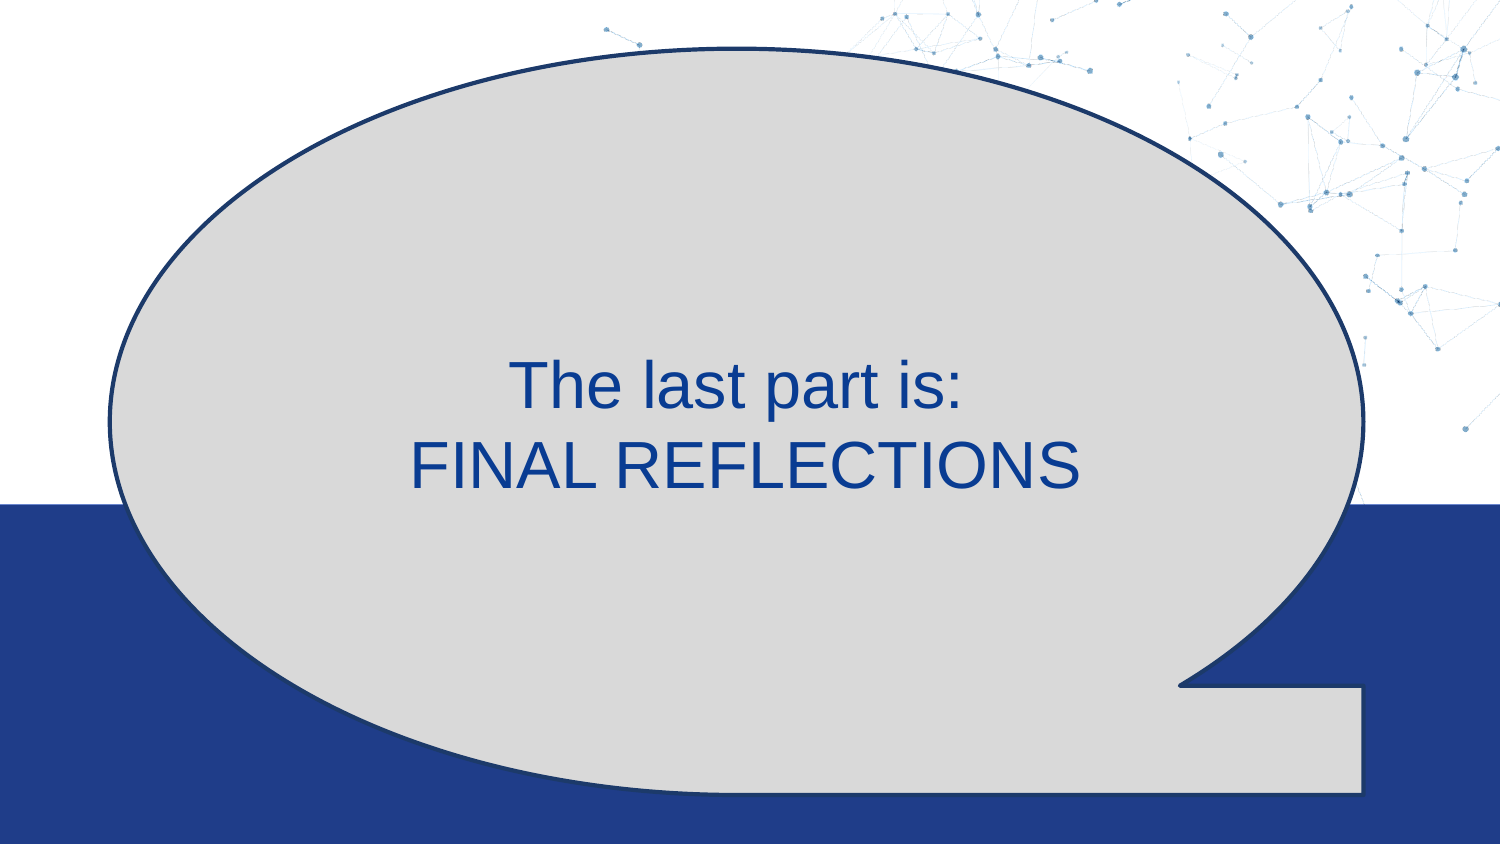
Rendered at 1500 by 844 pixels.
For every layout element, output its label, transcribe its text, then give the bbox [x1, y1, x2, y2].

text_box The last part is: FINAL REFLECTIONS [107, 46, 1366, 798]
picture [0, 0, 1500, 844]
